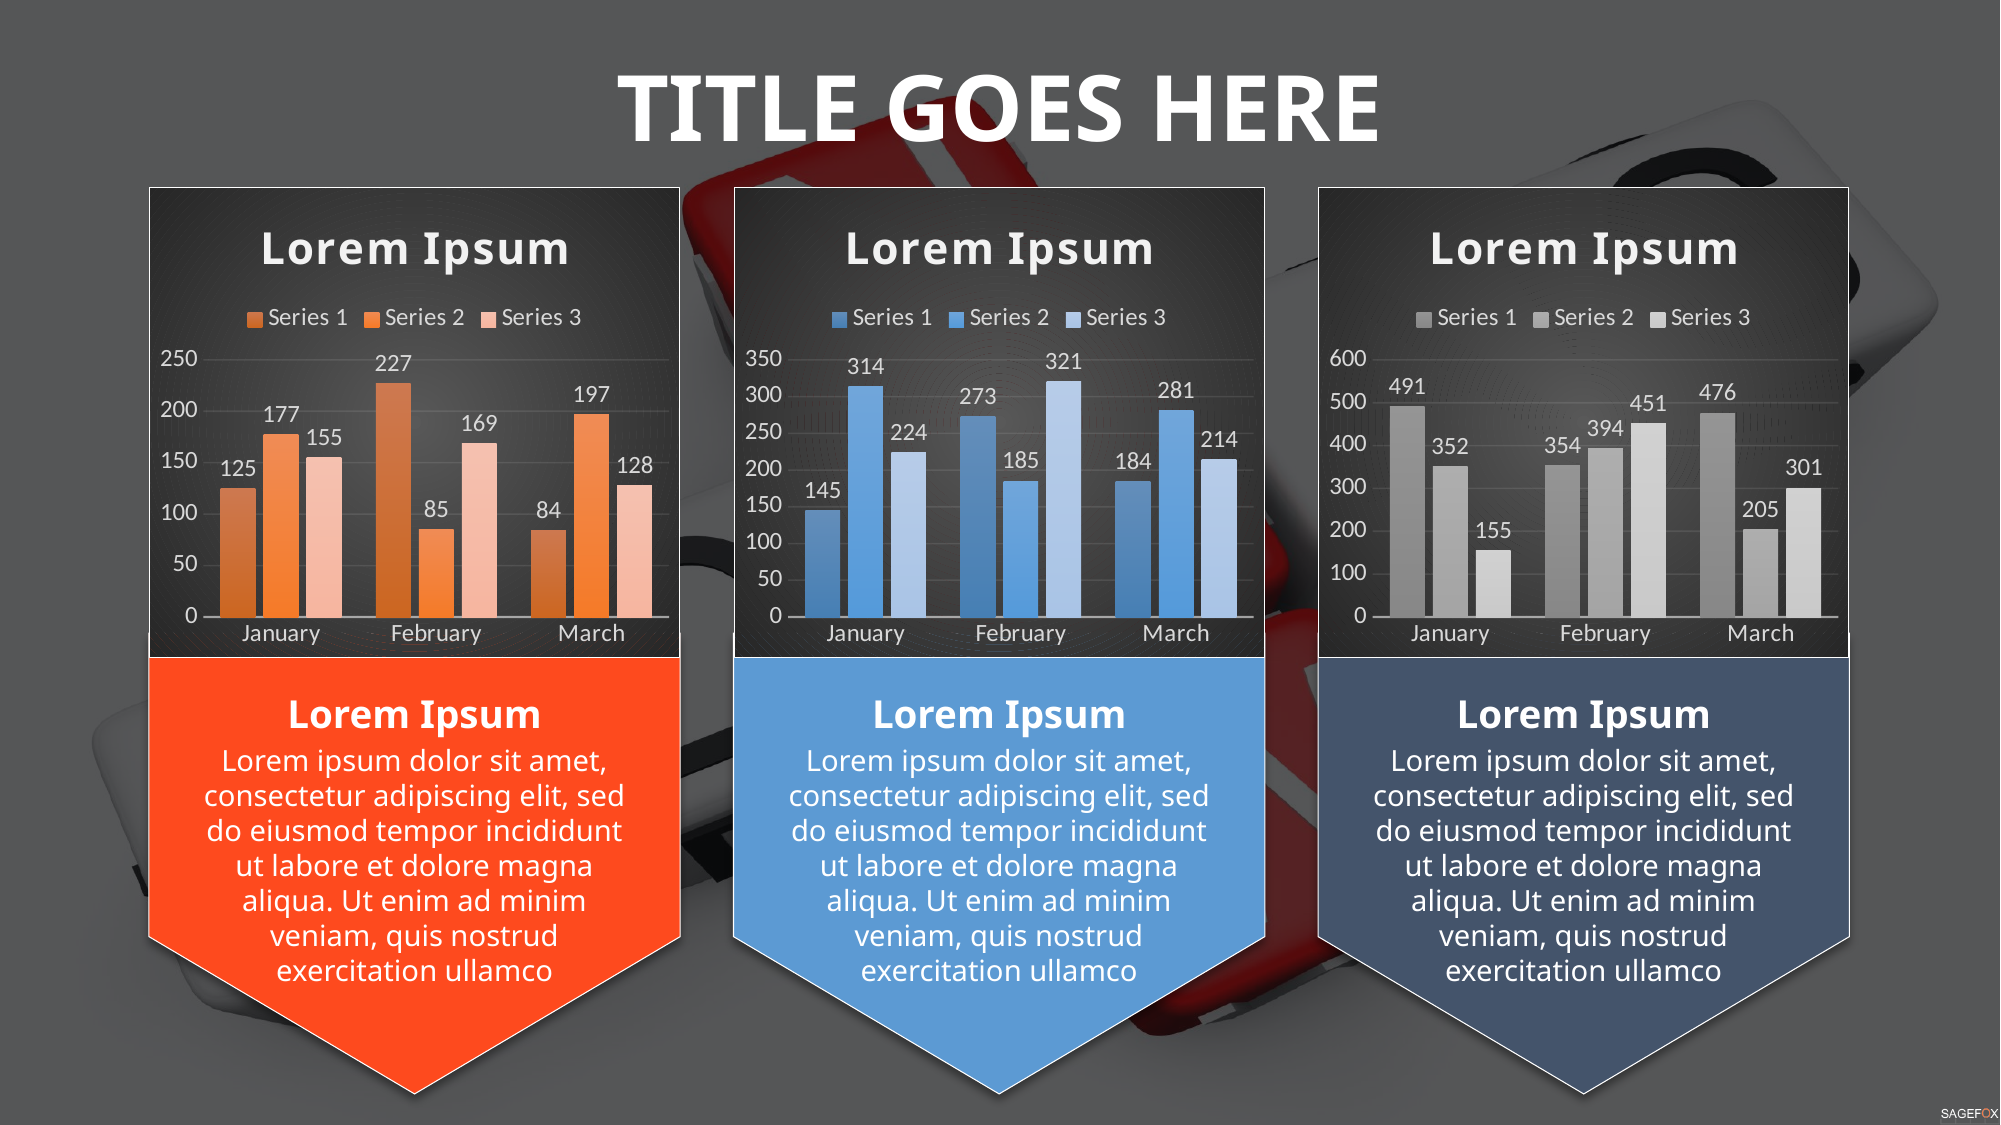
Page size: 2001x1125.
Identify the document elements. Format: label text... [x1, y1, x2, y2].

picture [1940, 0, 2001, 1125]
chart [1318, 186, 1850, 658]
chart [148, 186, 681, 658]
chart [733, 186, 1265, 658]
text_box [733, 658, 1265, 1094]
text_box TITLE GOES HERE [548, 42, 1452, 167]
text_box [148, 658, 681, 1094]
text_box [1318, 658, 1850, 1094]
